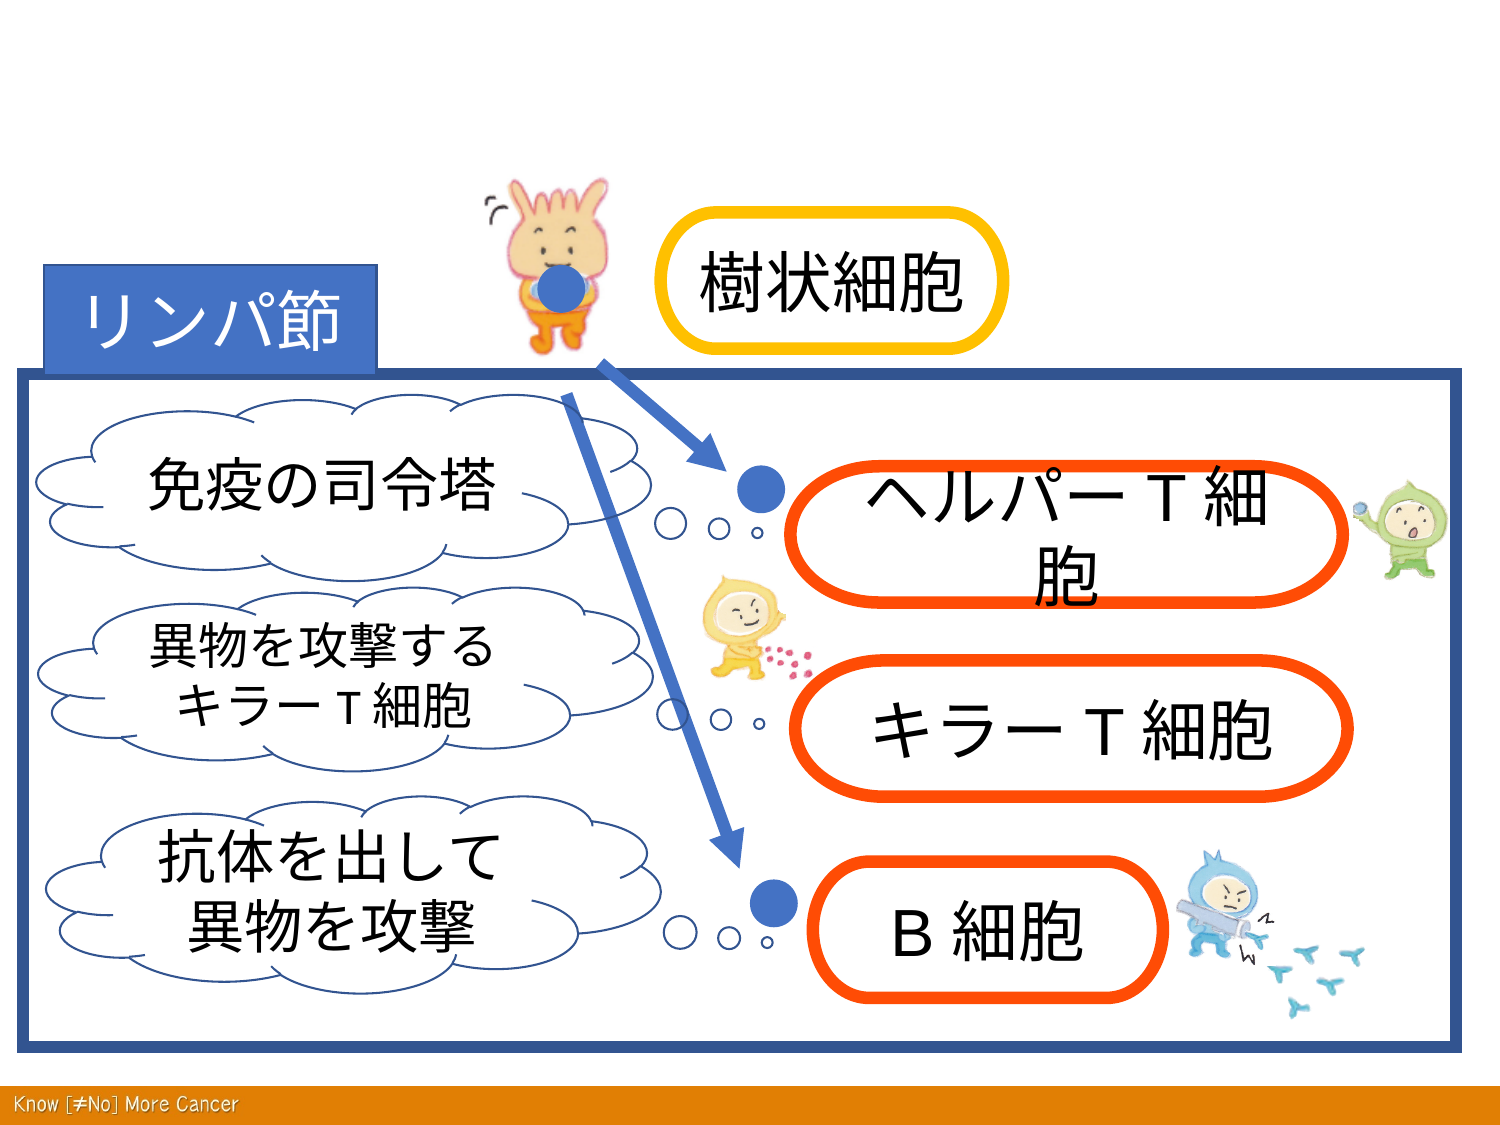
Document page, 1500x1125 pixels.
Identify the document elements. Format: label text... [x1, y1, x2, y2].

text_box リンパ節 [43, 264, 378, 376]
picture [0, 1086, 1500, 1125]
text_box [812, 845, 1376, 1025]
text_box 抗体を出して 異物を攻撃 [662, 914, 698, 950]
text_box 抗体を出して 異物を攻撃 [717, 926, 742, 951]
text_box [566, 394, 740, 869]
text_box 樹状細胞 [659, 211, 1005, 350]
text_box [790, 466, 1449, 603]
text_box [22, 373, 1457, 1048]
text_box 免疫の司令塔 [751, 526, 764, 540]
text_box 異物を攻撃するキラーT細胞 [36, 586, 566, 773]
picture [463, 167, 620, 363]
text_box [740, 569, 1348, 797]
text_box 免疫の司令塔 [35, 393, 566, 583]
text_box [599, 362, 727, 394]
text_box 抗体を出して 異物を攻撃 [44, 795, 662, 995]
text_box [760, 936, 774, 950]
text_box [748, 878, 799, 929]
